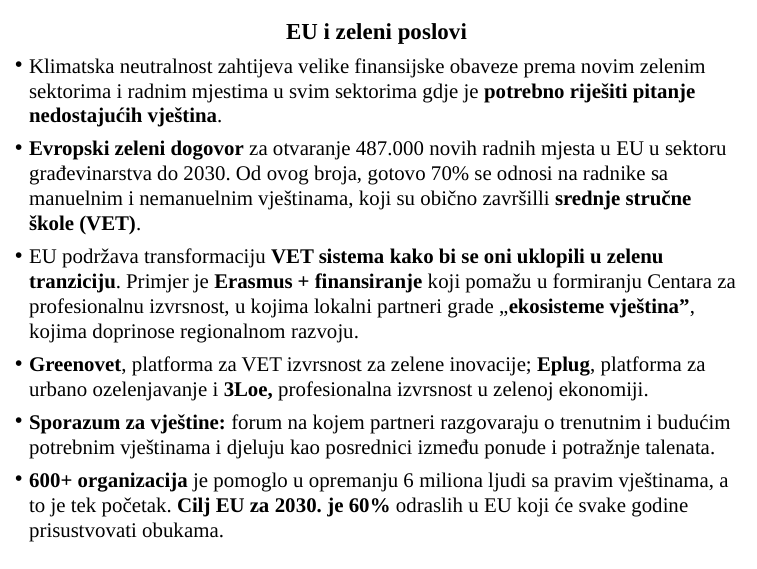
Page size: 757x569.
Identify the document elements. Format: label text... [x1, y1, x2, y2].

list EU i zeleni poslovi Klimatska neutralnost zahtijeva velike finansijske obaveze prema novim zelenim sektorima i radnim mjestima u svim sektorima gdje je potrebno riješiti pitanje nedostajućih vještina. Evropski zeleni dogovor za otvaranje 487.000 novih radnih mjesta u EU u sektoru građevinarstva do 2030. Od ovog broja, gotovo 70% se odnosi na radnike sa manuelnim i nemanuelnim vještinama, koji su obično završilli srednje stručne škole (VET). EU podržava transformaciju VET sistema kako bi se oni uklopili u zelenu tranziciju. Primjer je Erasmus + finansiranje koji pomažu u formiranju Centara za profesionalnu izvrsnost, u kojima lokalni partneri grade „ekosisteme vještina”, kojima doprinose regionalnom razvoju. Greenovet, platforma za VET izvrsnost za zelene inovacije; Eplug, platforma za urbano ozelenjavanje i 3Loe, profesionalna izvrsnost u zelenoj ekonomiji. Sporazum za vještine: forum na kojem partneri razgovaraju o trenutnim i budućim potrebnim vještinama i djeluju kao posrednici između ponude i potražnje talenata. 600+ organizacija je pomoglo u opremanju 6 miliona ljudi sa pravim vještinama, a to je tek početak. Cilj EU za 2030. je 60% odraslih u EU koji će svake godine prisustvovati obukama. [0, 9, 754, 335]
